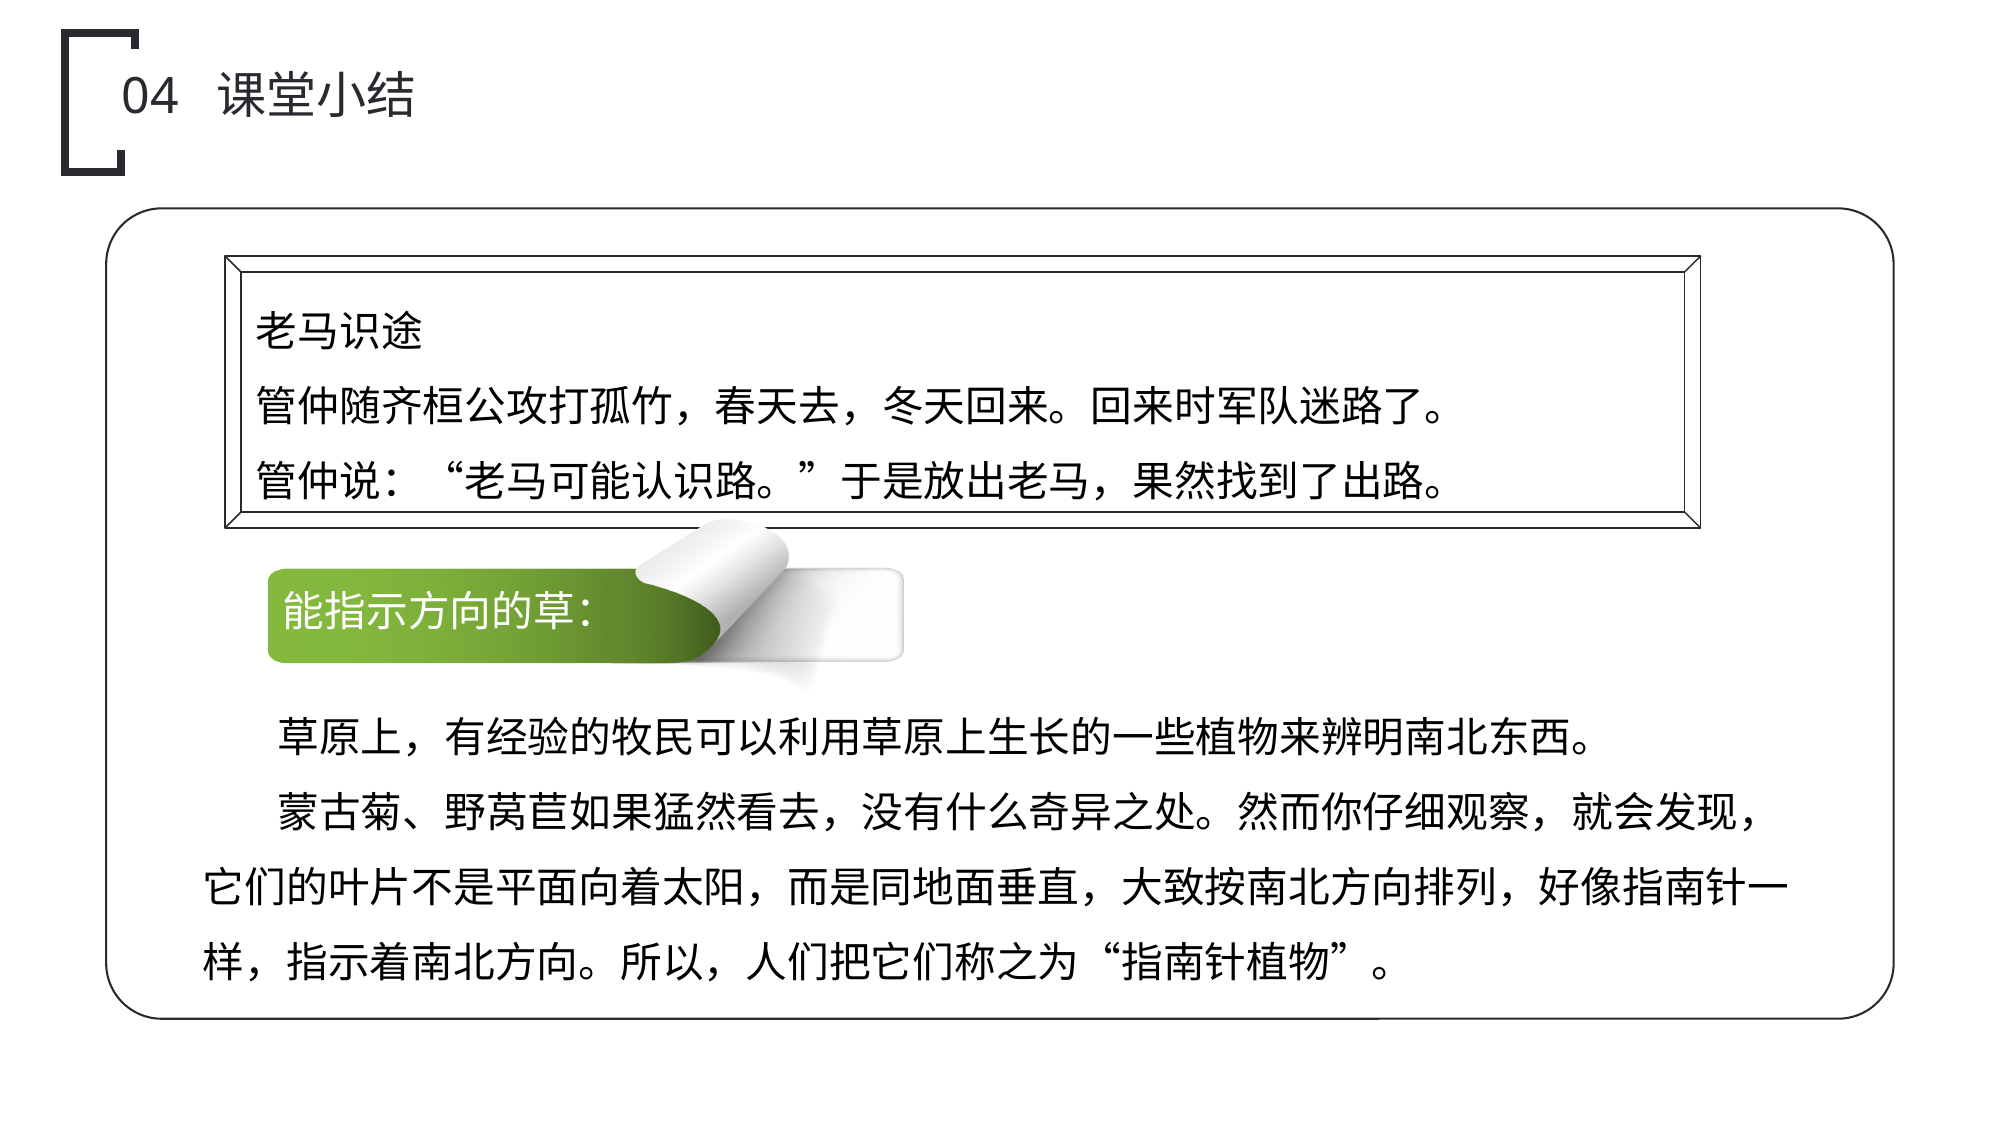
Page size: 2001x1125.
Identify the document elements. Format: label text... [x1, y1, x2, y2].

list 04 课堂小结 [107, 62, 628, 129]
text_box 老马识途 管仲随齐桓公攻打孤竹，春天去，冬天回来。回来时军队迷路了。 管仲说：“老马可能认识路。”于是放出老马，果然找到了出路。 [224, 255, 1701, 529]
text_box 草原上，有经验的牧民可以利用草原上生长的一些植物来辨明南北东西。 蒙古菊、野莴苣如果猛然看去，没有什么奇异之处。然而你仔细观察，就会发现，它们的叶片不是平面向着太阳，而是同地面垂直，大致按南北方向排列，好像指南针一样，指示着南北方向。所以，人们把它们称之为“指南针植物”。 [188, 678, 1827, 993]
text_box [268, 519, 904, 694]
